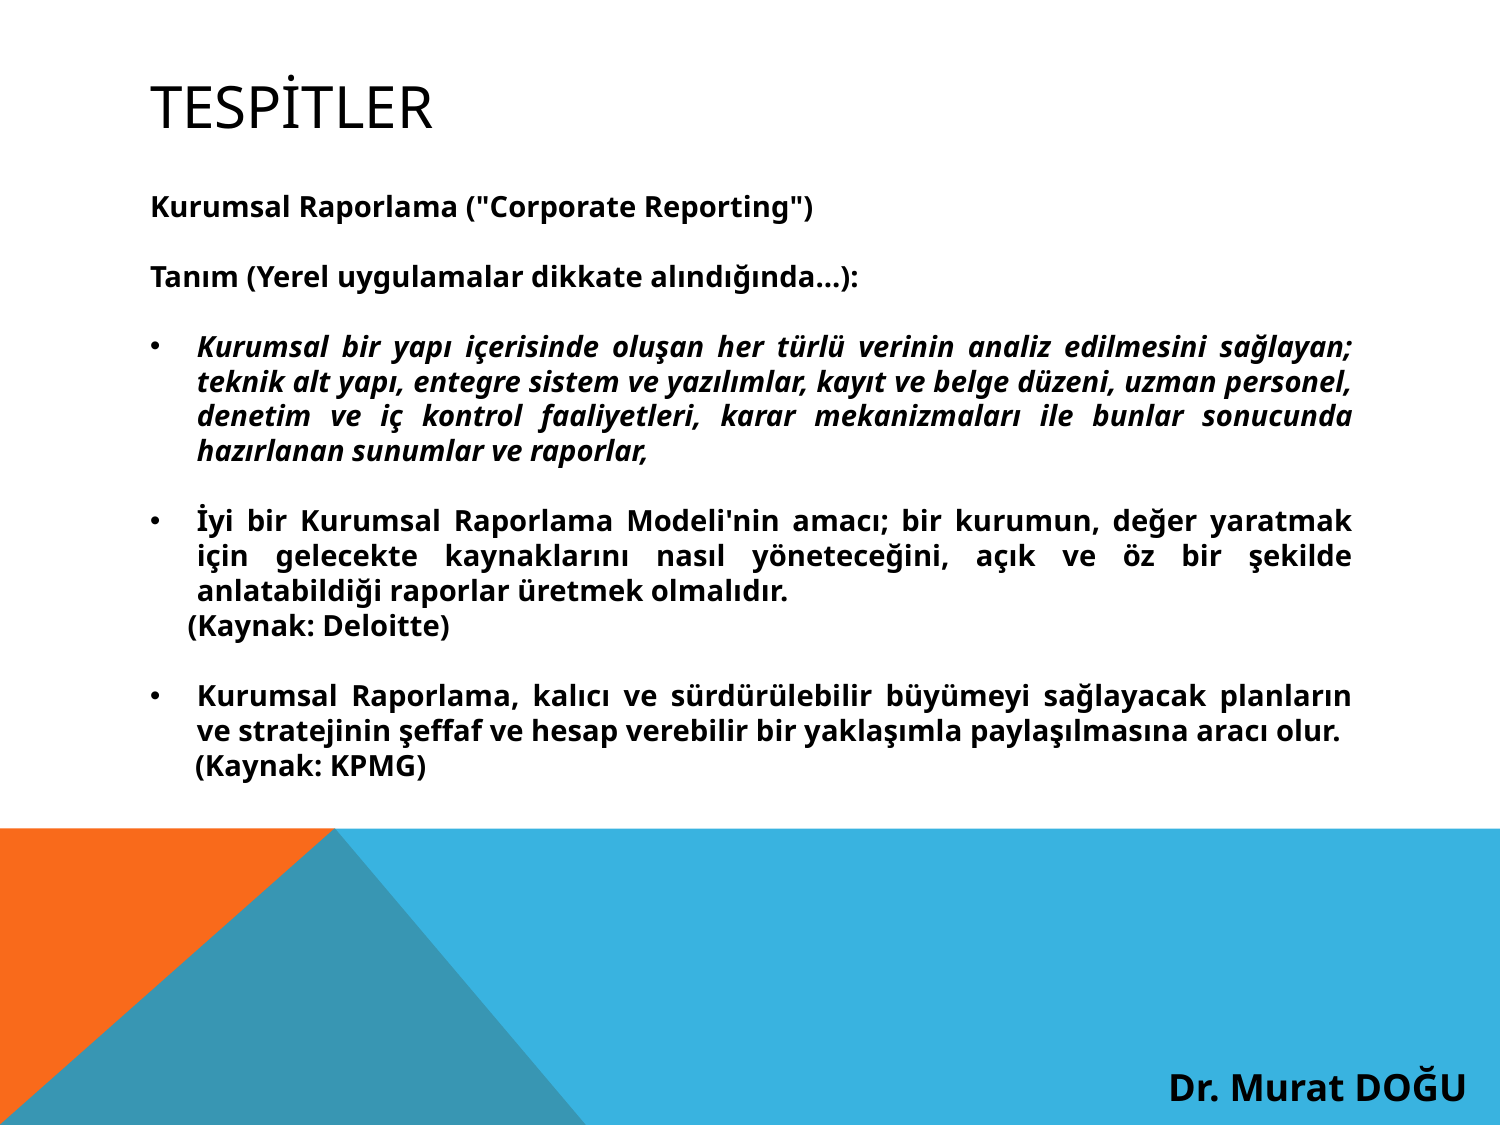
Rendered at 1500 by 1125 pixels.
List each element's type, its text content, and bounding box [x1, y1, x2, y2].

title tespİtler [135, 60, 1369, 150]
list Kurumsal Raporlama ("Corporate Reporting") Tanım (Yerel uygulamalar dikkate alındığında...): Kurumsal bir yapı içerisinde oluşan her türlü verinin analiz edilmesini sağlayan; teknik alt yapı, entegre sistem ve yazılımlar, kayıt ve belge düzeni, uzman personel, denetim ve iç kontrol faaliyetleri, karar mekanizmaları ile bunlar sonucunda hazırlanan sunumlar ve raporlar, İyi bir Kurumsal Raporlama Modeli'nin amacı; bir kurumun, değer yaratmak için gelecekte kaynaklarını nasıl yöneteceğini, açık ve öz bir şekilde anlatabildiği raporlar üretmek olmalıdır. (Kaynak: Deloitte) Kurumsal Raporlama, kalıcı ve sürdürülebilir büyümeyi sağlayacak planların ve stratejinin şeffaf ve hesap verebilir bir yaklaşımla paylaşılmasına aracı olur. (Kaynak: KPMG) [135, 180, 1369, 768]
text_box Dr. Murat DOĞU [871, 1057, 1483, 1117]
